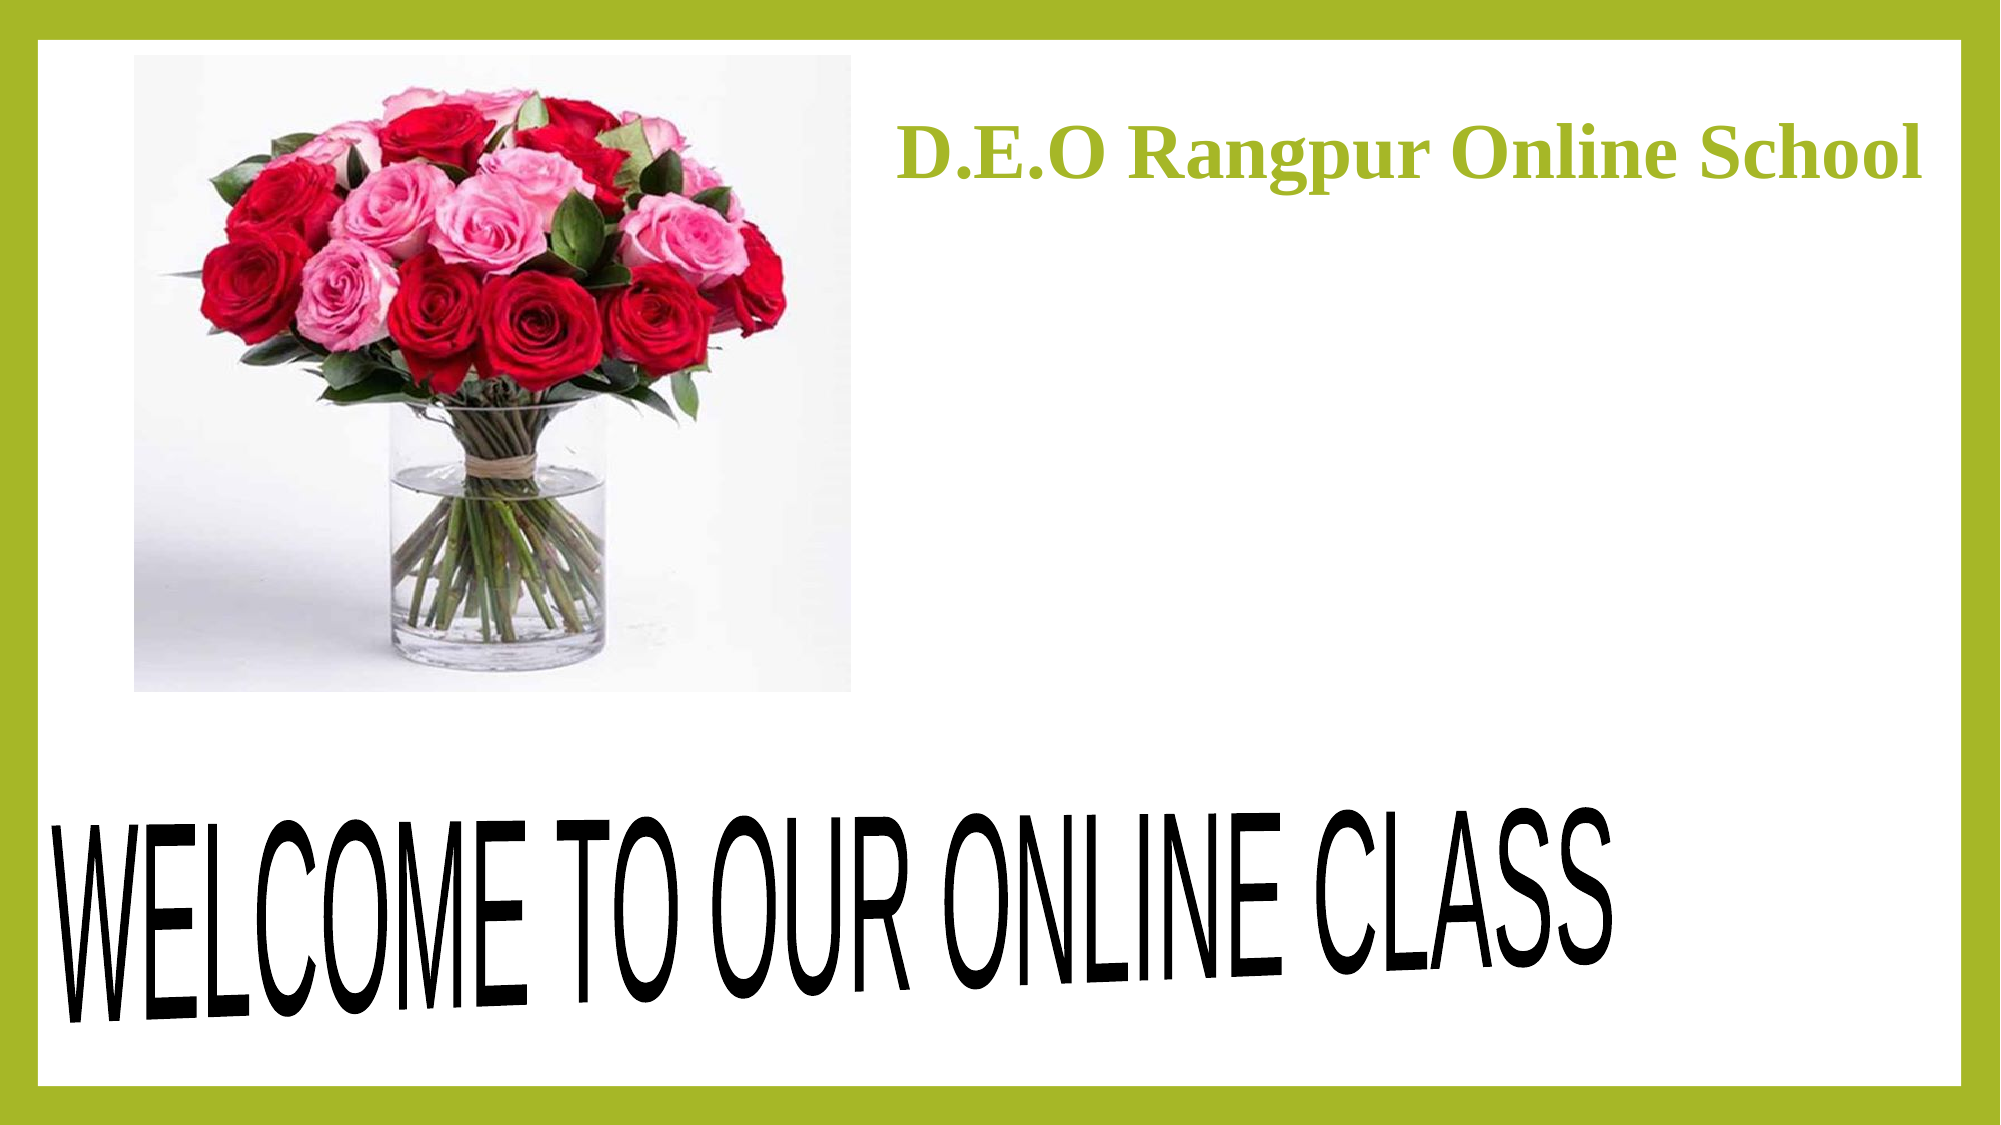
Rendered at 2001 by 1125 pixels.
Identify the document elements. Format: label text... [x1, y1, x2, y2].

text_box D.E.O Rangpur Online School [882, 91, 1939, 202]
picture [134, 55, 852, 693]
